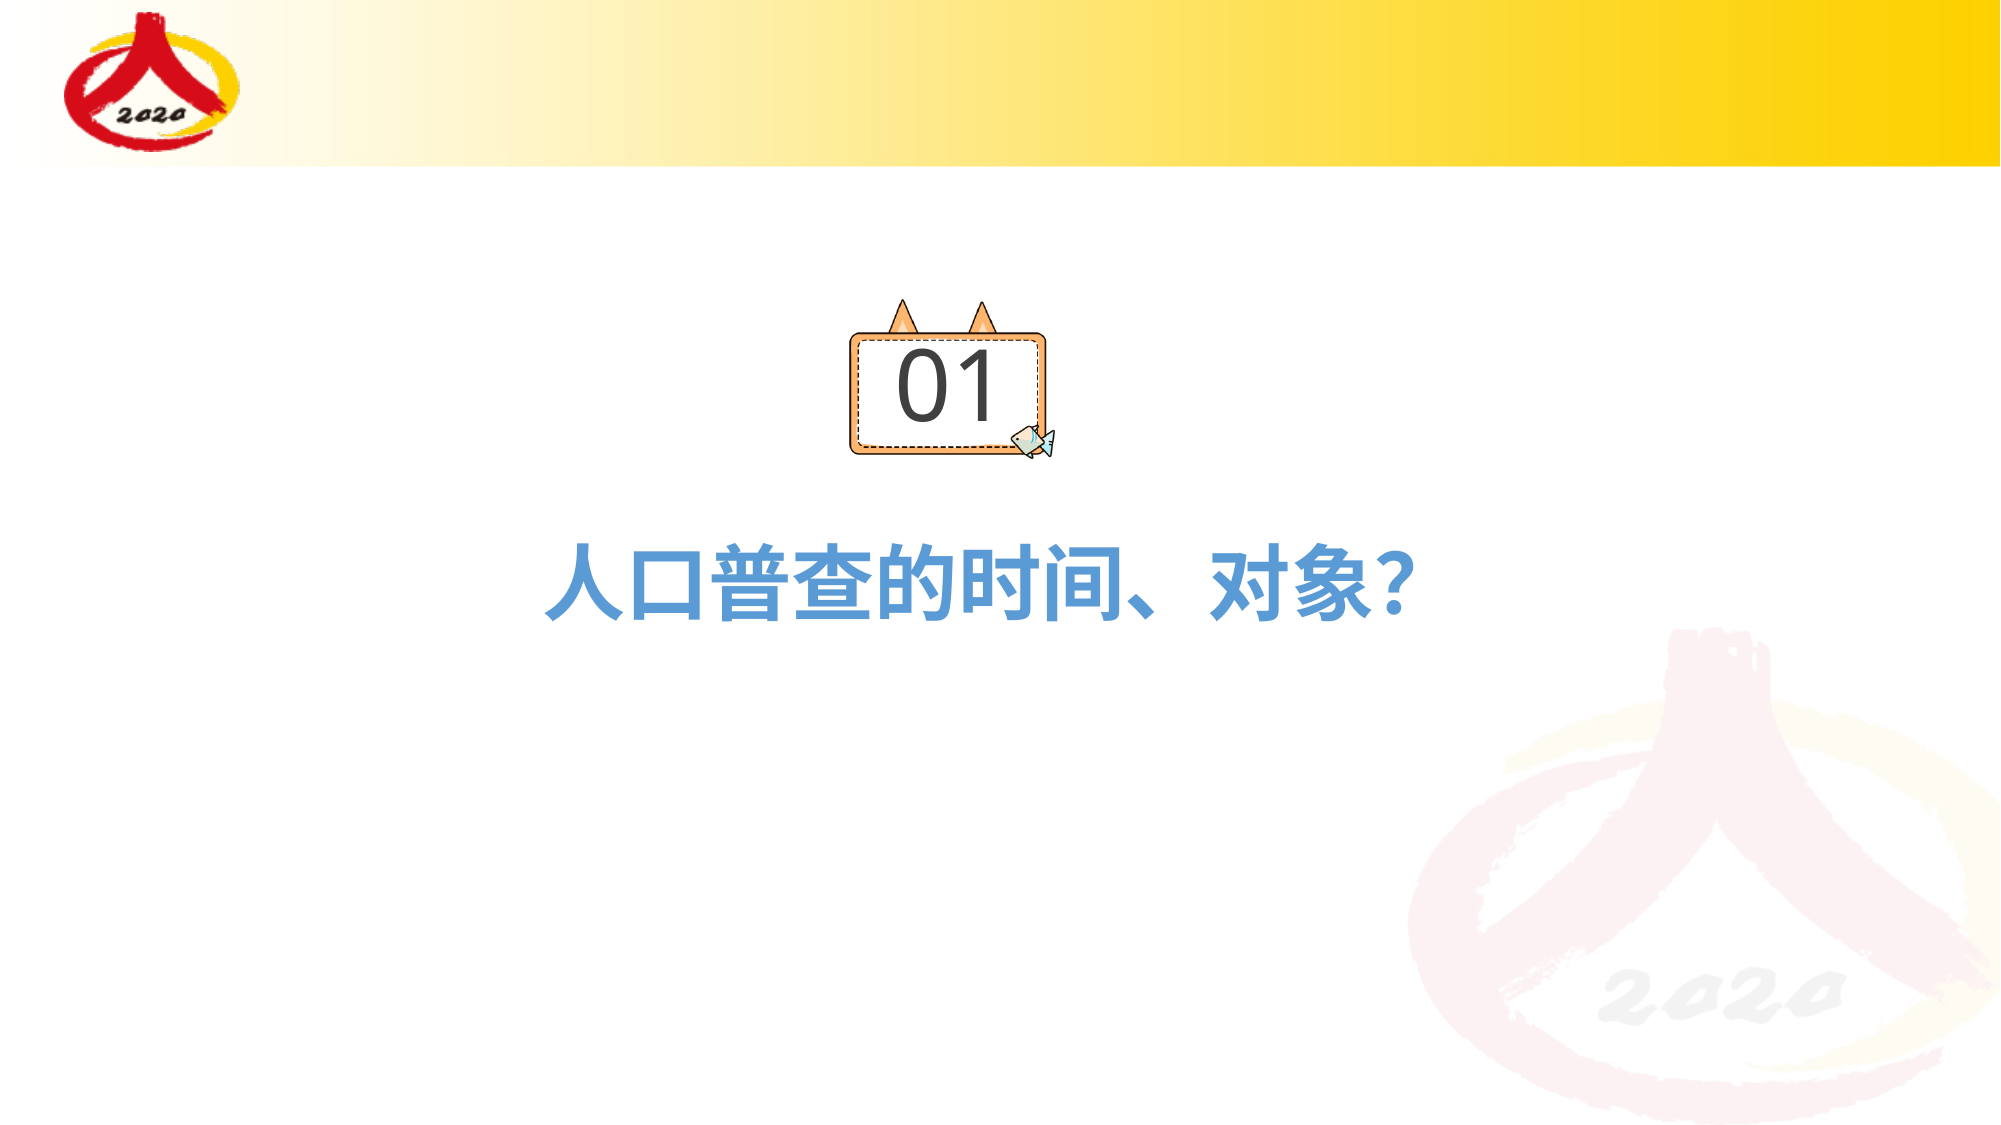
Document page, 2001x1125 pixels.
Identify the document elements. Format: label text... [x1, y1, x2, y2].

picture [0, 0, 2001, 1125]
text_box 人口普查的时间、对象？ [527, 523, 1473, 639]
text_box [849, 299, 1055, 459]
